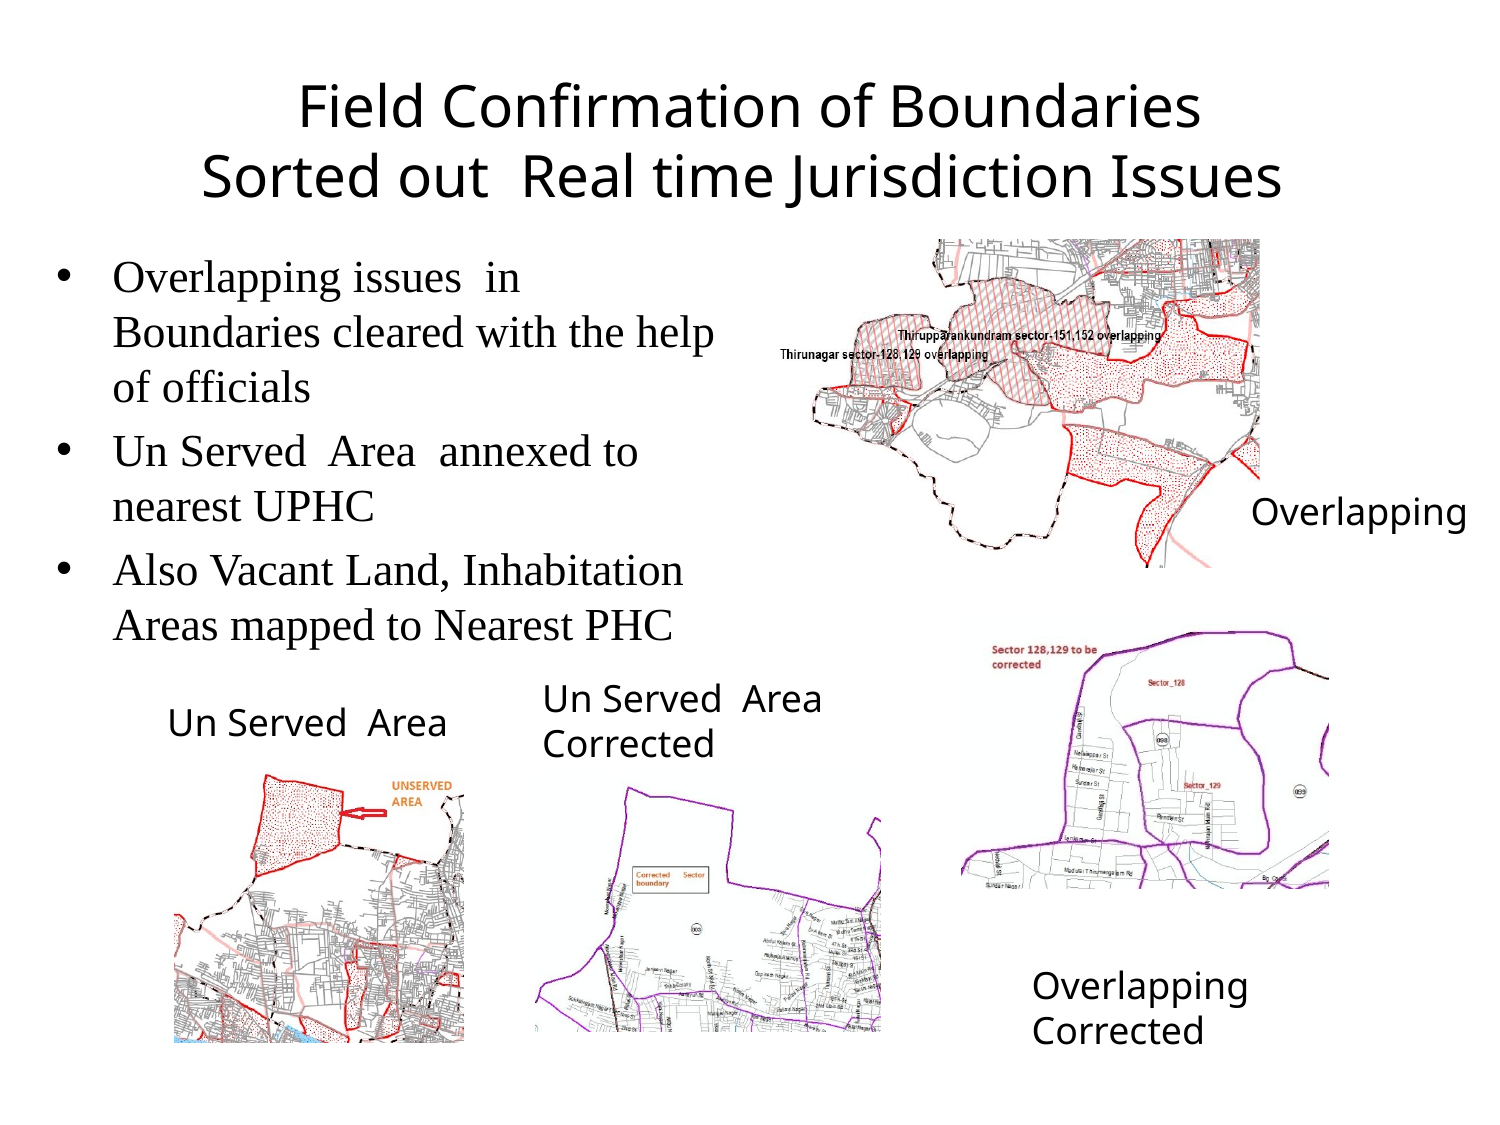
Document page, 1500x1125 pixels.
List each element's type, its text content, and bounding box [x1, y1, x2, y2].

list Overlapping issues in Boundaries cleared with the help of officials Un Served Area annexed to nearest UPHC Also Vacant Land, Inhabitation Areas mapped to Nearest PHC [41, 239, 748, 681]
text_box Un Served Area [152, 691, 493, 752]
picture [773, 239, 1260, 569]
text_box Overlapping [1263, 480, 1500, 541]
picture [961, 613, 1329, 890]
text_box Un Served Area Corrected [527, 667, 914, 773]
text_box Overlapping Corrected [1016, 955, 1404, 1060]
picture [174, 749, 465, 1044]
title Field Confirmation of Boundaries Sorted out Real time Jurisdiction Issues [75, 45, 1425, 233]
picture [534, 772, 881, 1032]
